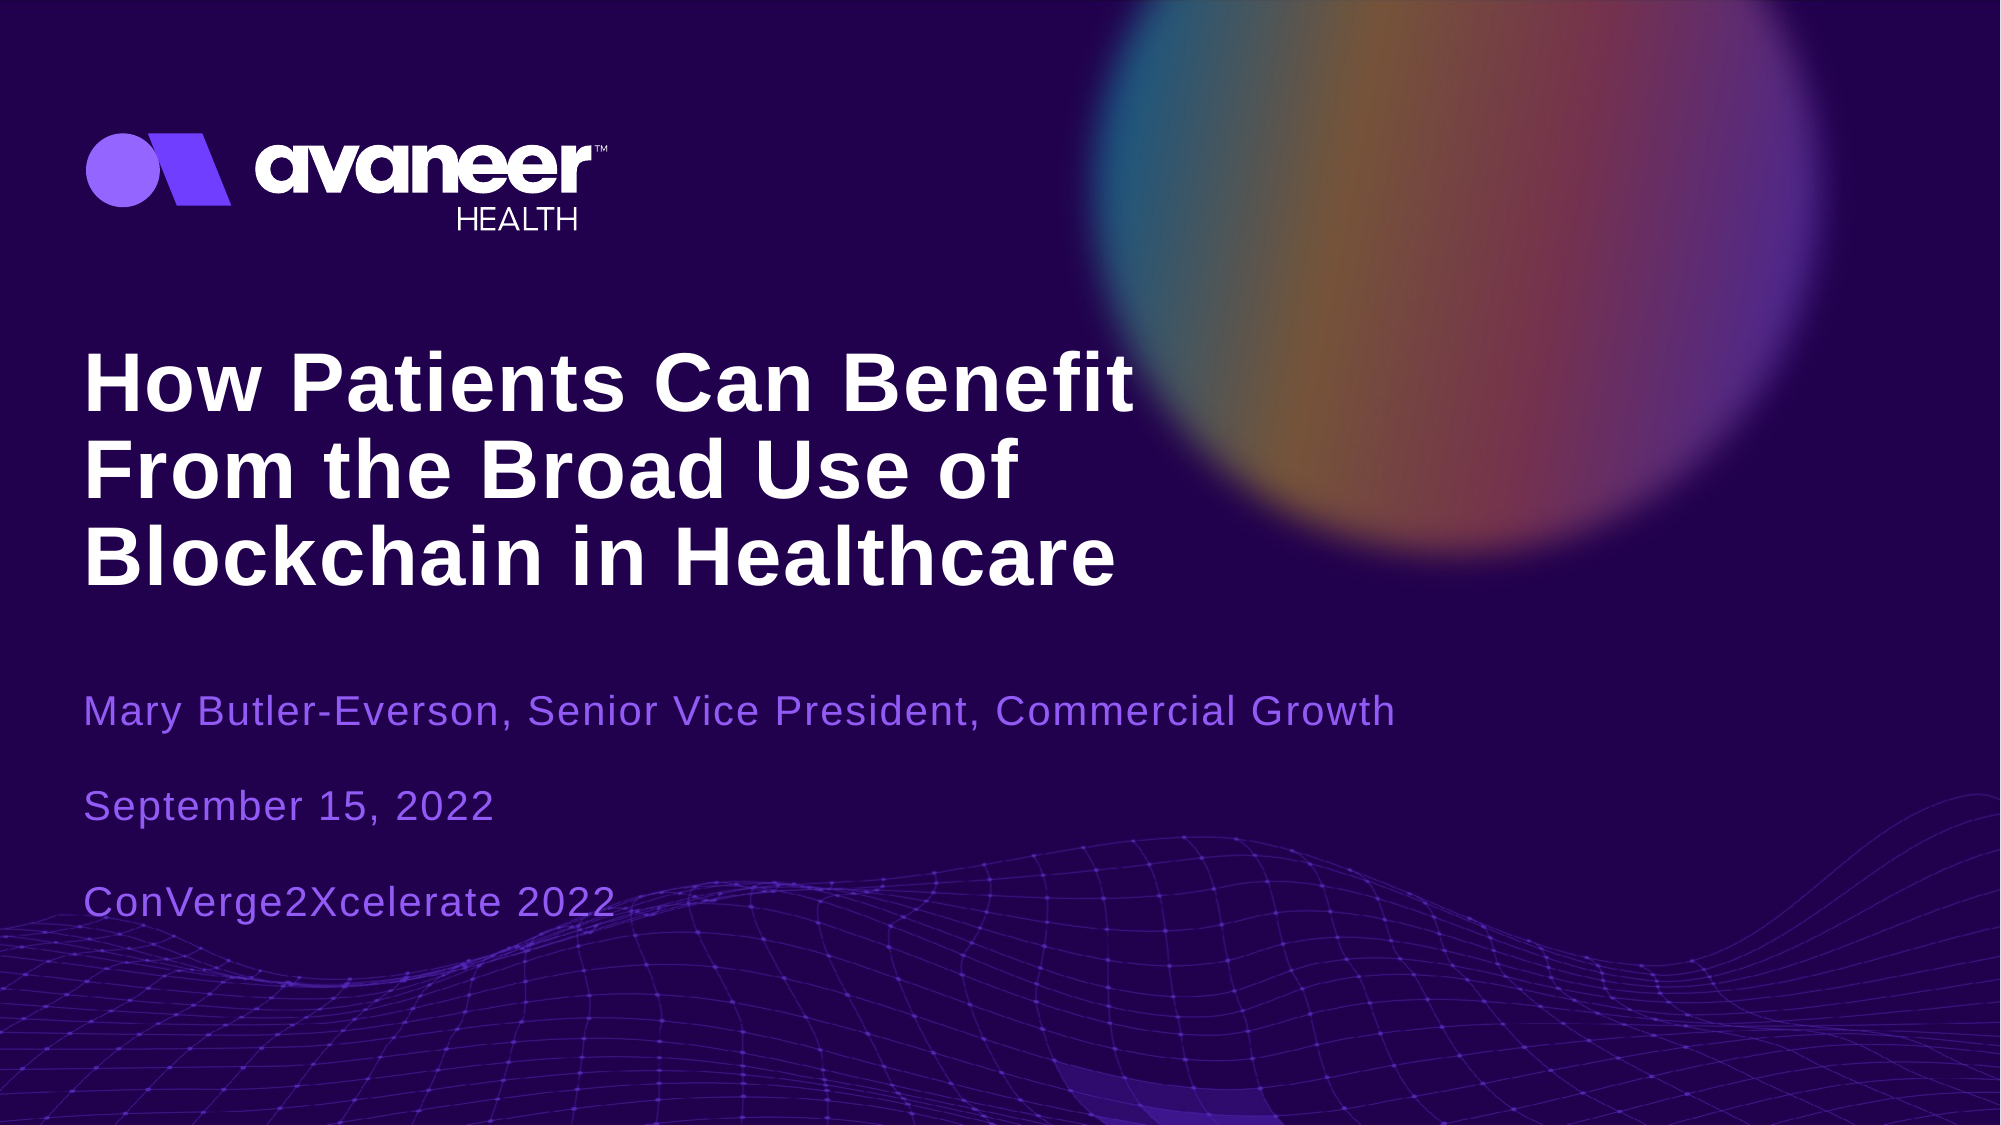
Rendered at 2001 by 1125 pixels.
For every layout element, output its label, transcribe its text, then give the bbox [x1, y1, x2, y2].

list How Patients Can Benefit From the Broad Use of Blockchain in Healthcare​ [83, 341, 1200, 665]
picture [0, 0, 2001, 1125]
list Mary Butler-Everson, Senior Vice President, Commercial Growth September 15, 2022 ConVerge2Xcelerate 2022 [83, 683, 1530, 978]
